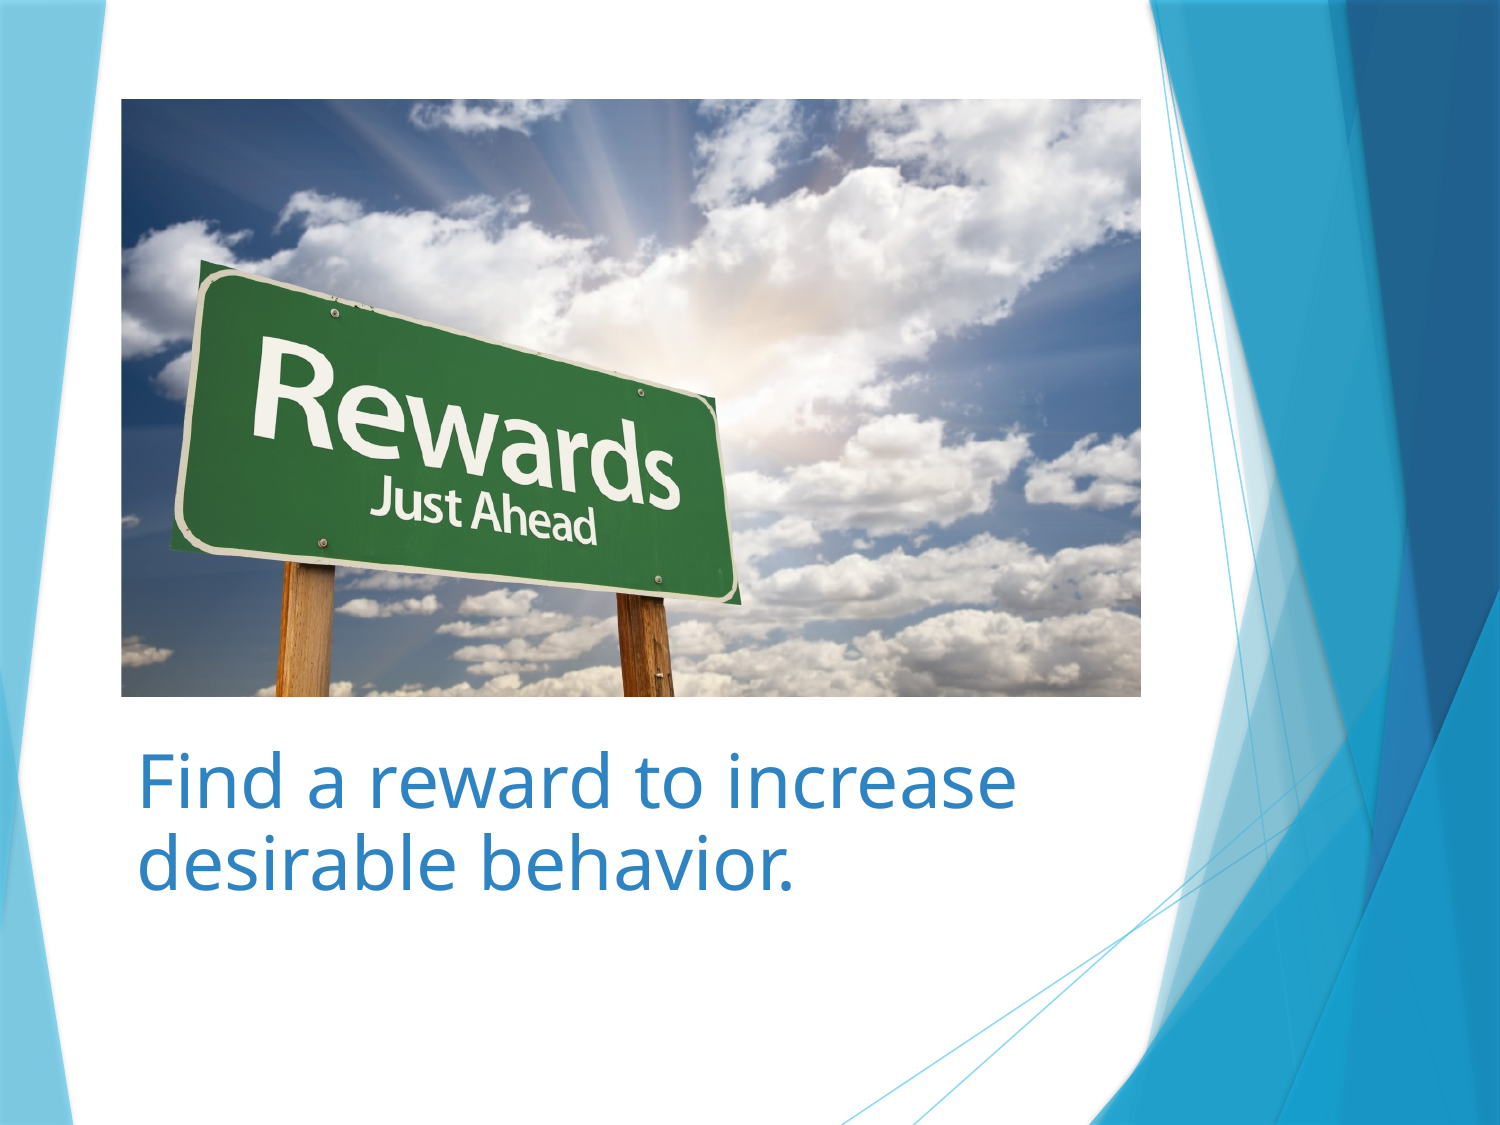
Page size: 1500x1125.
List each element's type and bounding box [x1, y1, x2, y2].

text_box [0, 0, 1500, 1125]
picture [120, 99, 1142, 697]
